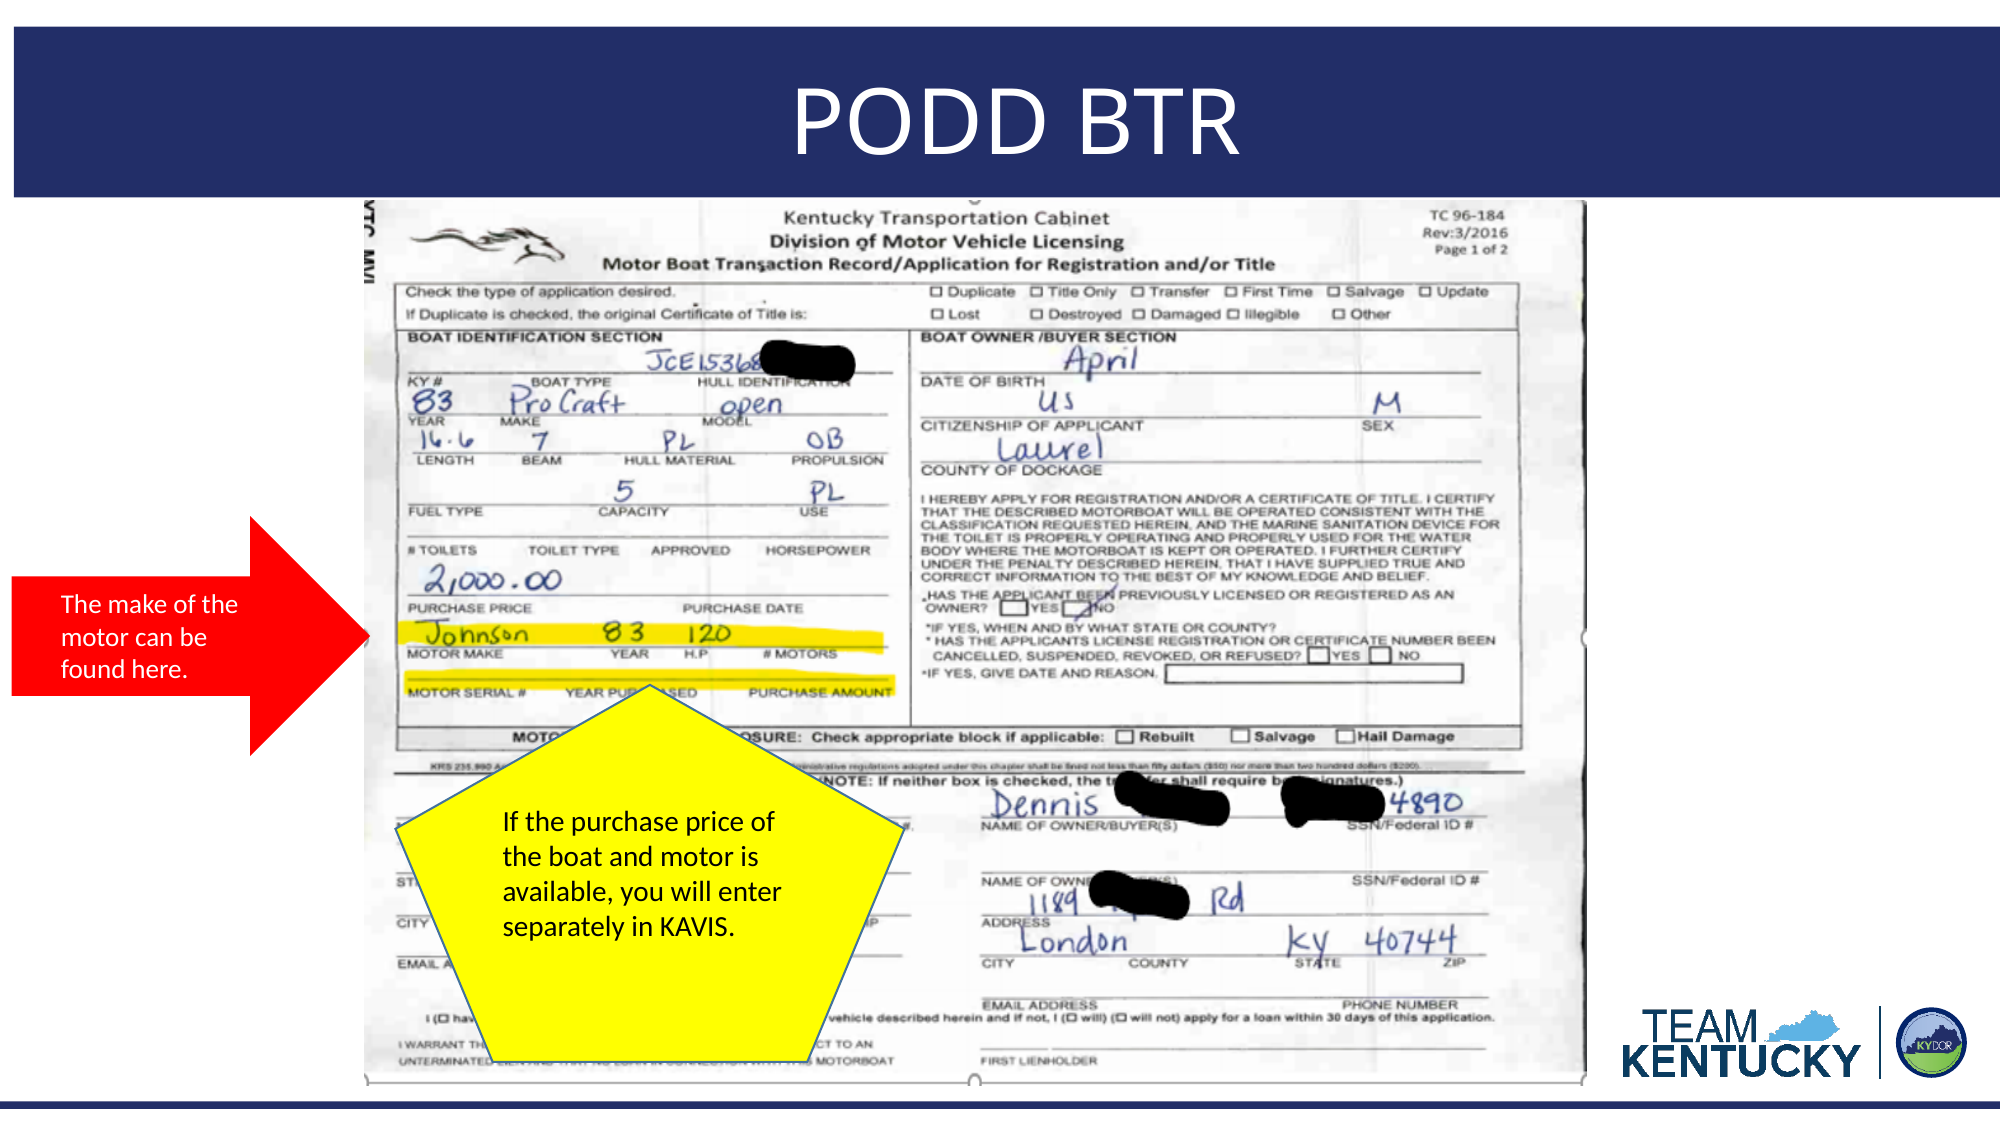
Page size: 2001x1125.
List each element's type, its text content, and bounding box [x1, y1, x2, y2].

text_box [0, 1100, 2000, 1110]
text_box [11, 516, 364, 757]
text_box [1623, 1003, 1966, 1079]
text_box [13, 26, 2000, 198]
text_box The make of the motor can be found here. [46, 579, 276, 692]
title PODD BTR [122, 30, 1910, 183]
picture [364, 200, 1587, 1087]
